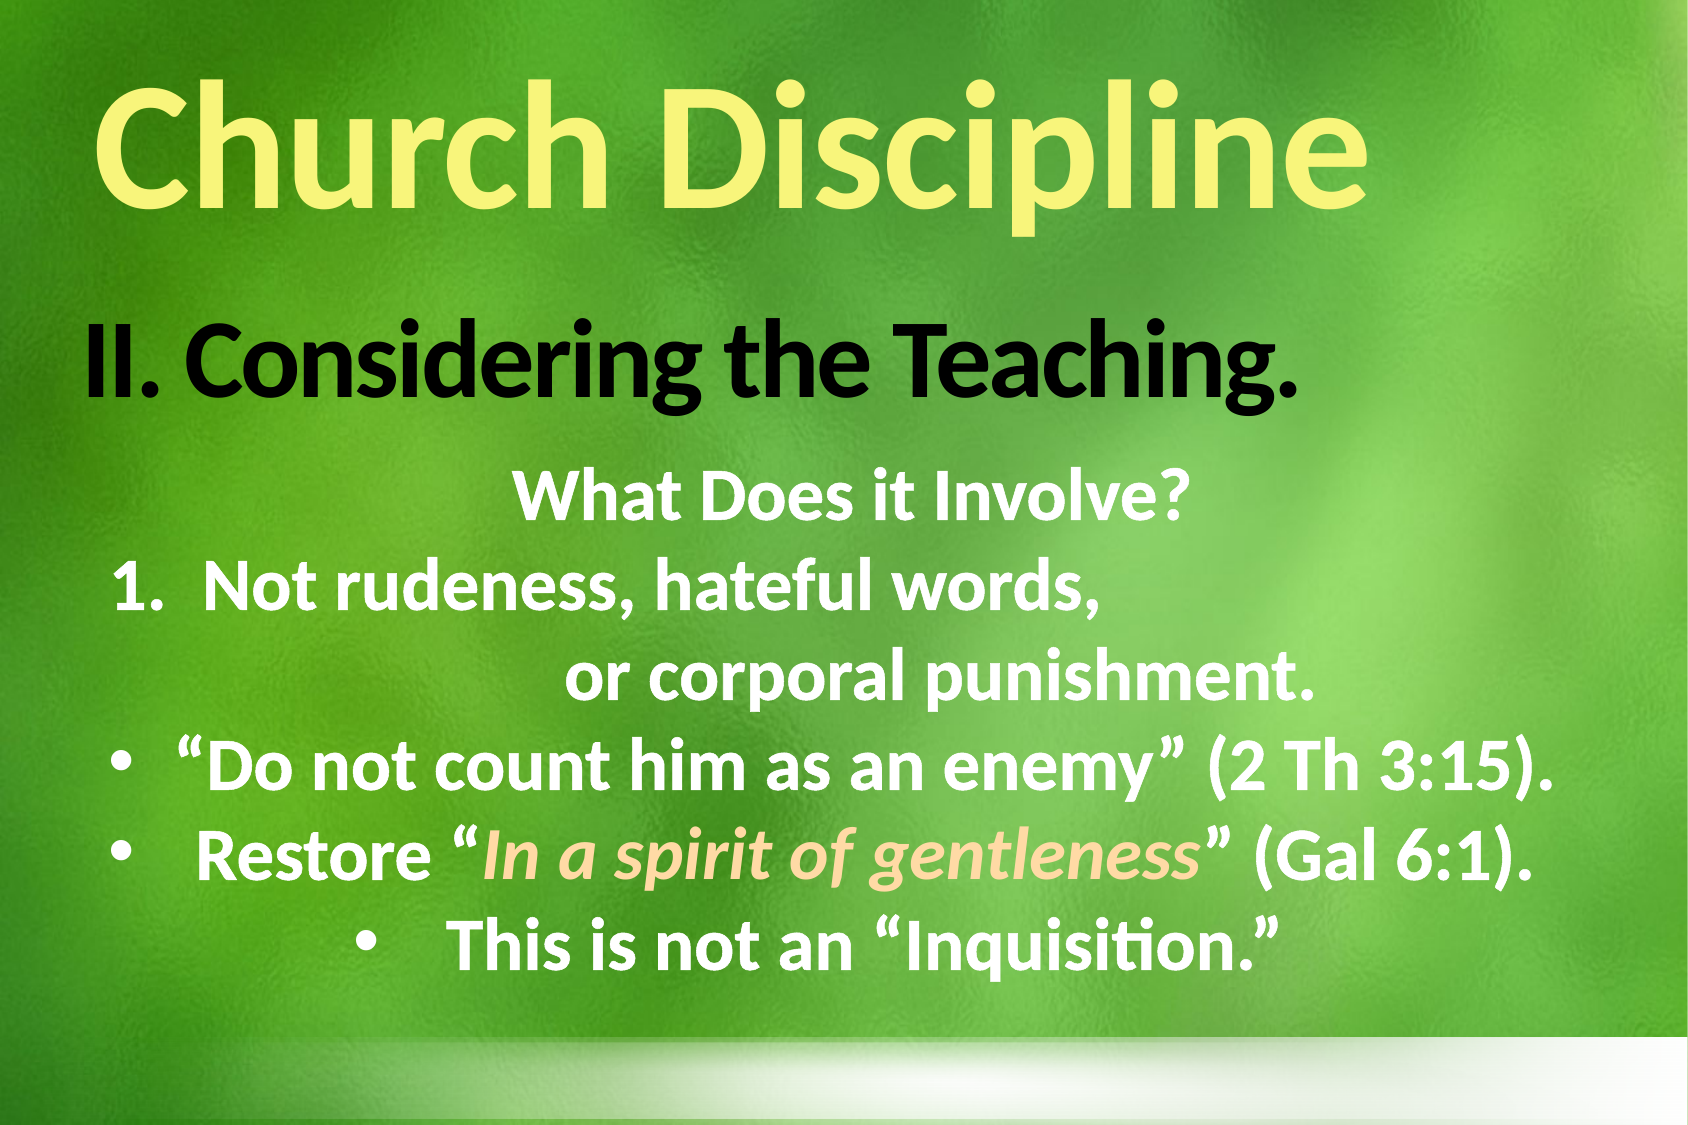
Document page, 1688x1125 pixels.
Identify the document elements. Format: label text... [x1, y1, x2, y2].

title II. Considering the Teaching. [81, 299, 1607, 438]
picture [0, 0, 1688, 1125]
list Church Discipline [93, 50, 1619, 278]
text_box What Does it Involve? Not rudeness, hateful words, or corporal punishment. “Do not count him as an enemy” (2 Th 3:15). Restore “In a spirit of gentleness” (Gal 6:1). This is not an “Inquisition.” [93, 437, 1594, 993]
